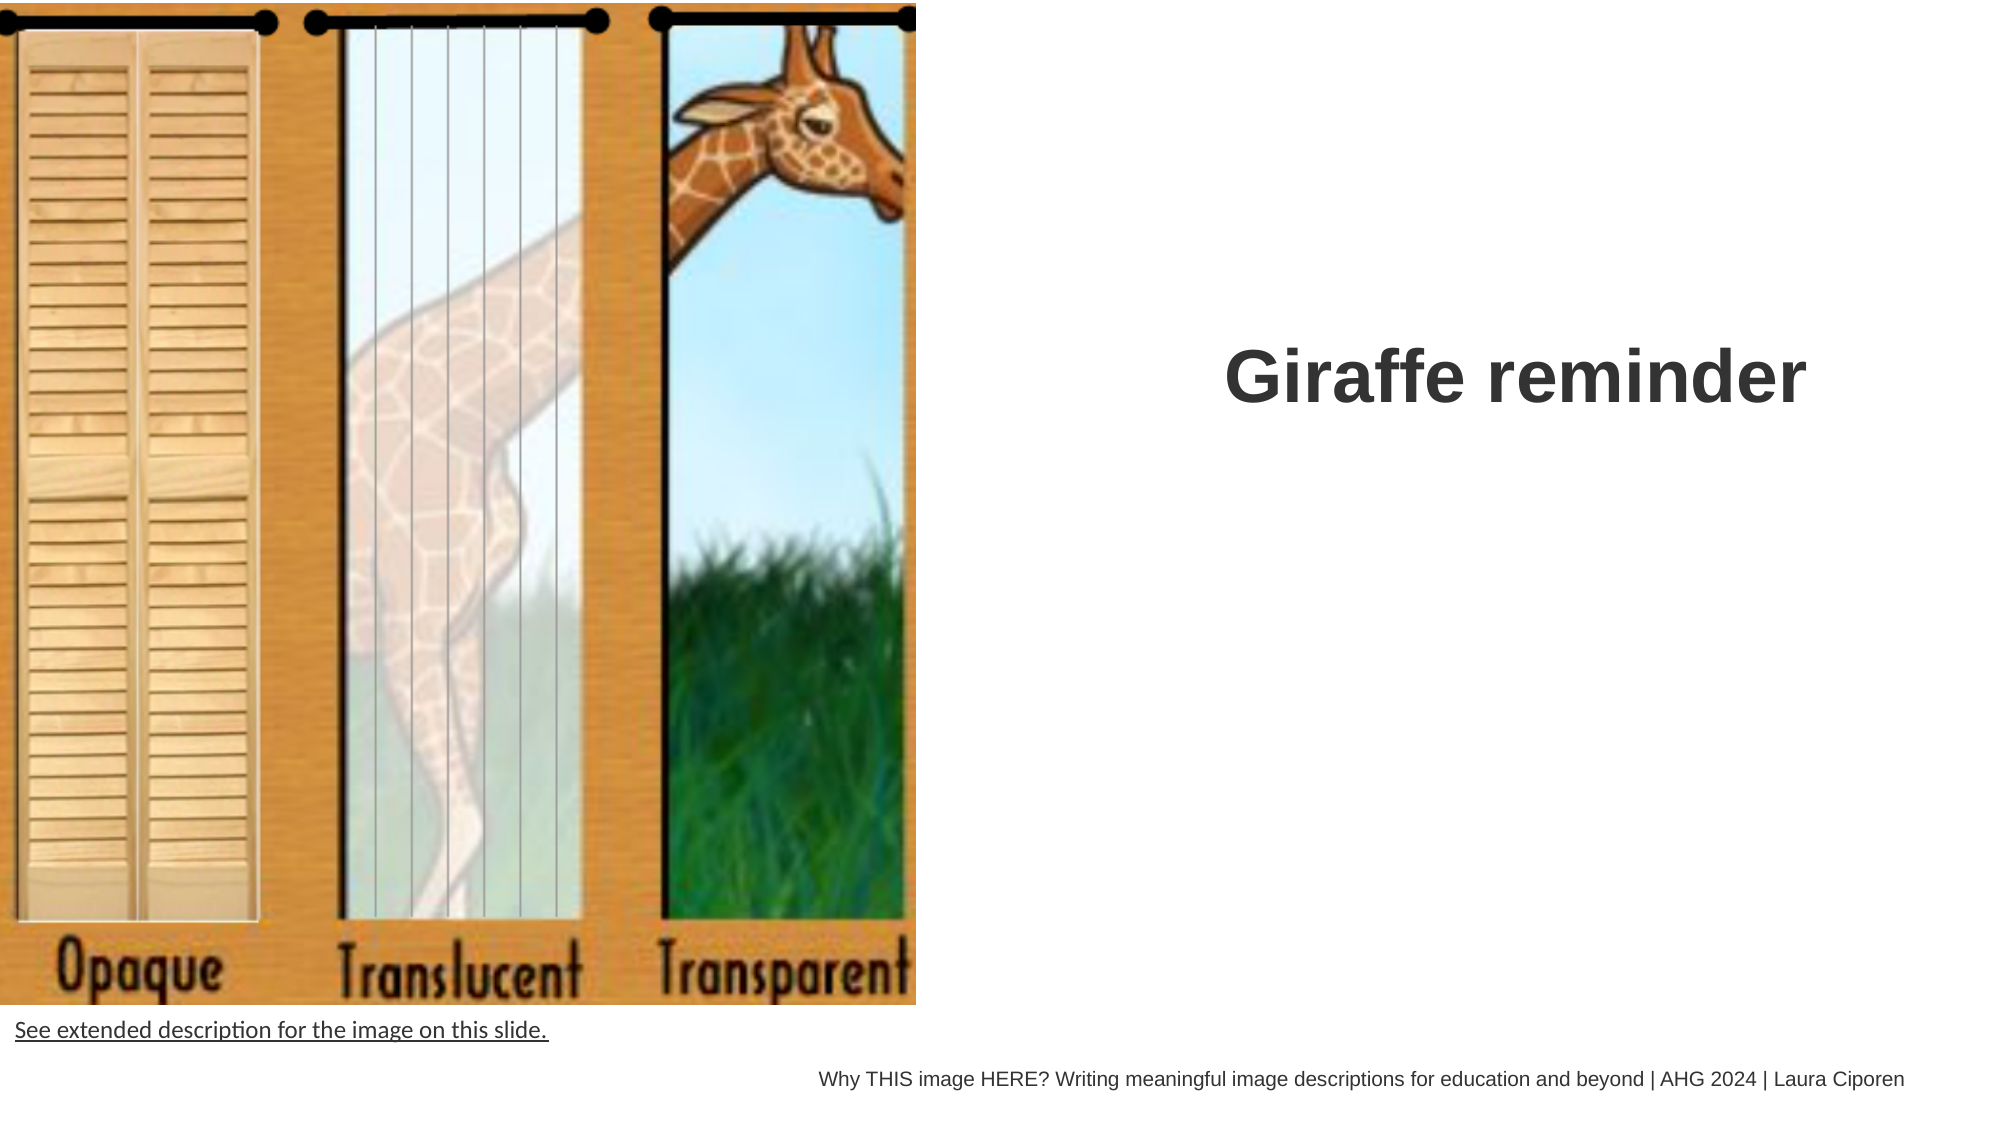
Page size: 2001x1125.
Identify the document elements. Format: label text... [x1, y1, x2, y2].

footer Why THIS image HERE? Writing meaningful image descriptions for education and beyond | AHG 2024 | Laura Ciporen [68, 1059, 1913, 1100]
title Giraffe reminder [1135, 301, 1897, 452]
text_box See extended description for the image on this slide. [0, 1007, 564, 1052]
picture [0, 1, 916, 1007]
